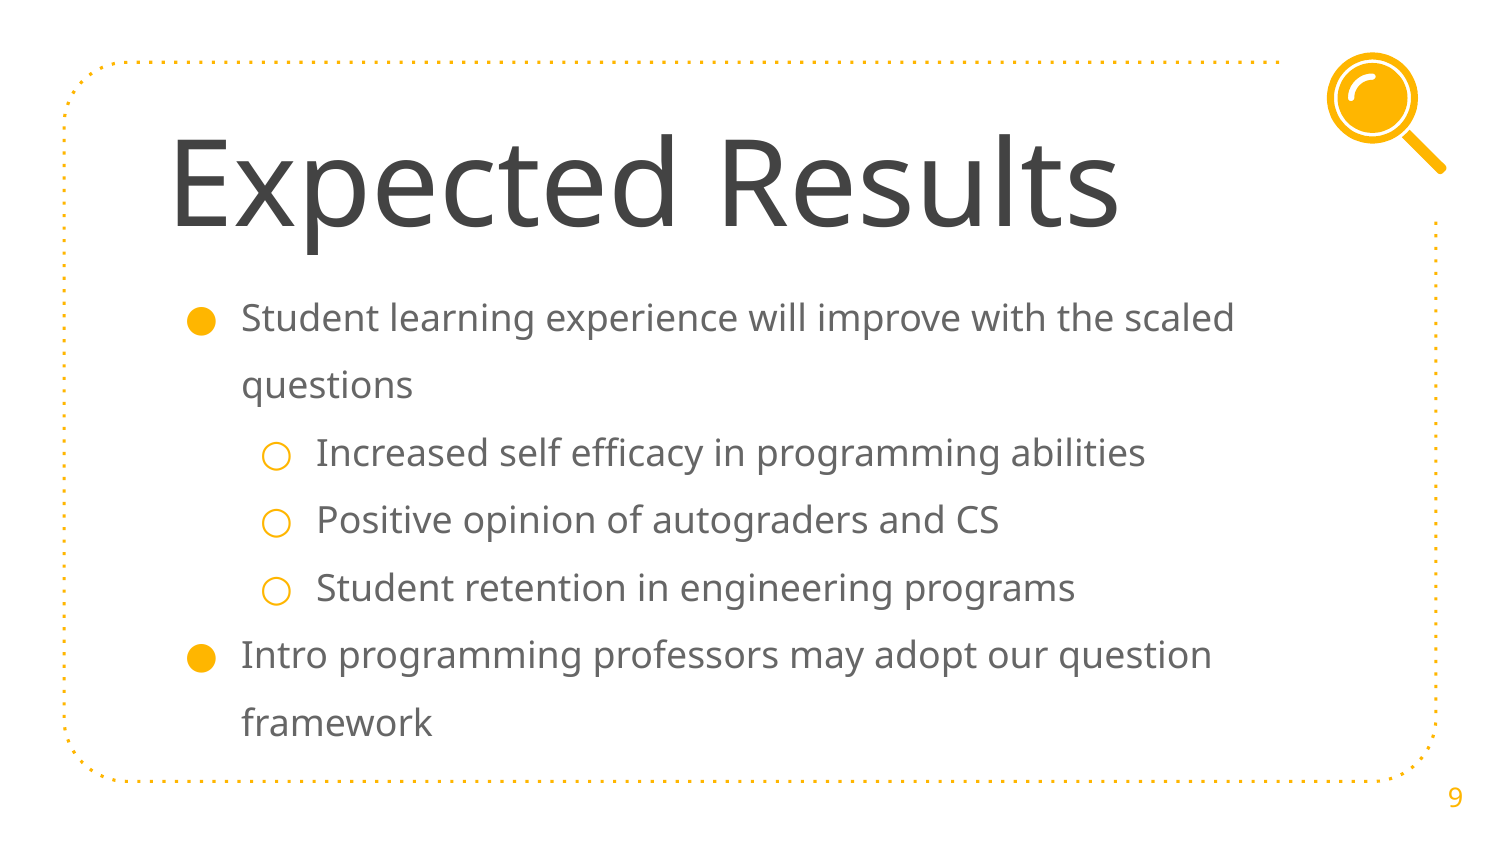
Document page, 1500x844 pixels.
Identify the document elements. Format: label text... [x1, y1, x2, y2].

slide_number ‹#› [1411, 753, 1500, 844]
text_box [1326, 52, 1447, 175]
title Expected Results [151, 90, 1278, 232]
list Student learning experience will improve with the scaled questions Increased self efficacy in programming abilities Positive opinion of autograders and CS Student retention in engineering programs Intro programming professors may adopt our question framework [151, 256, 1278, 781]
